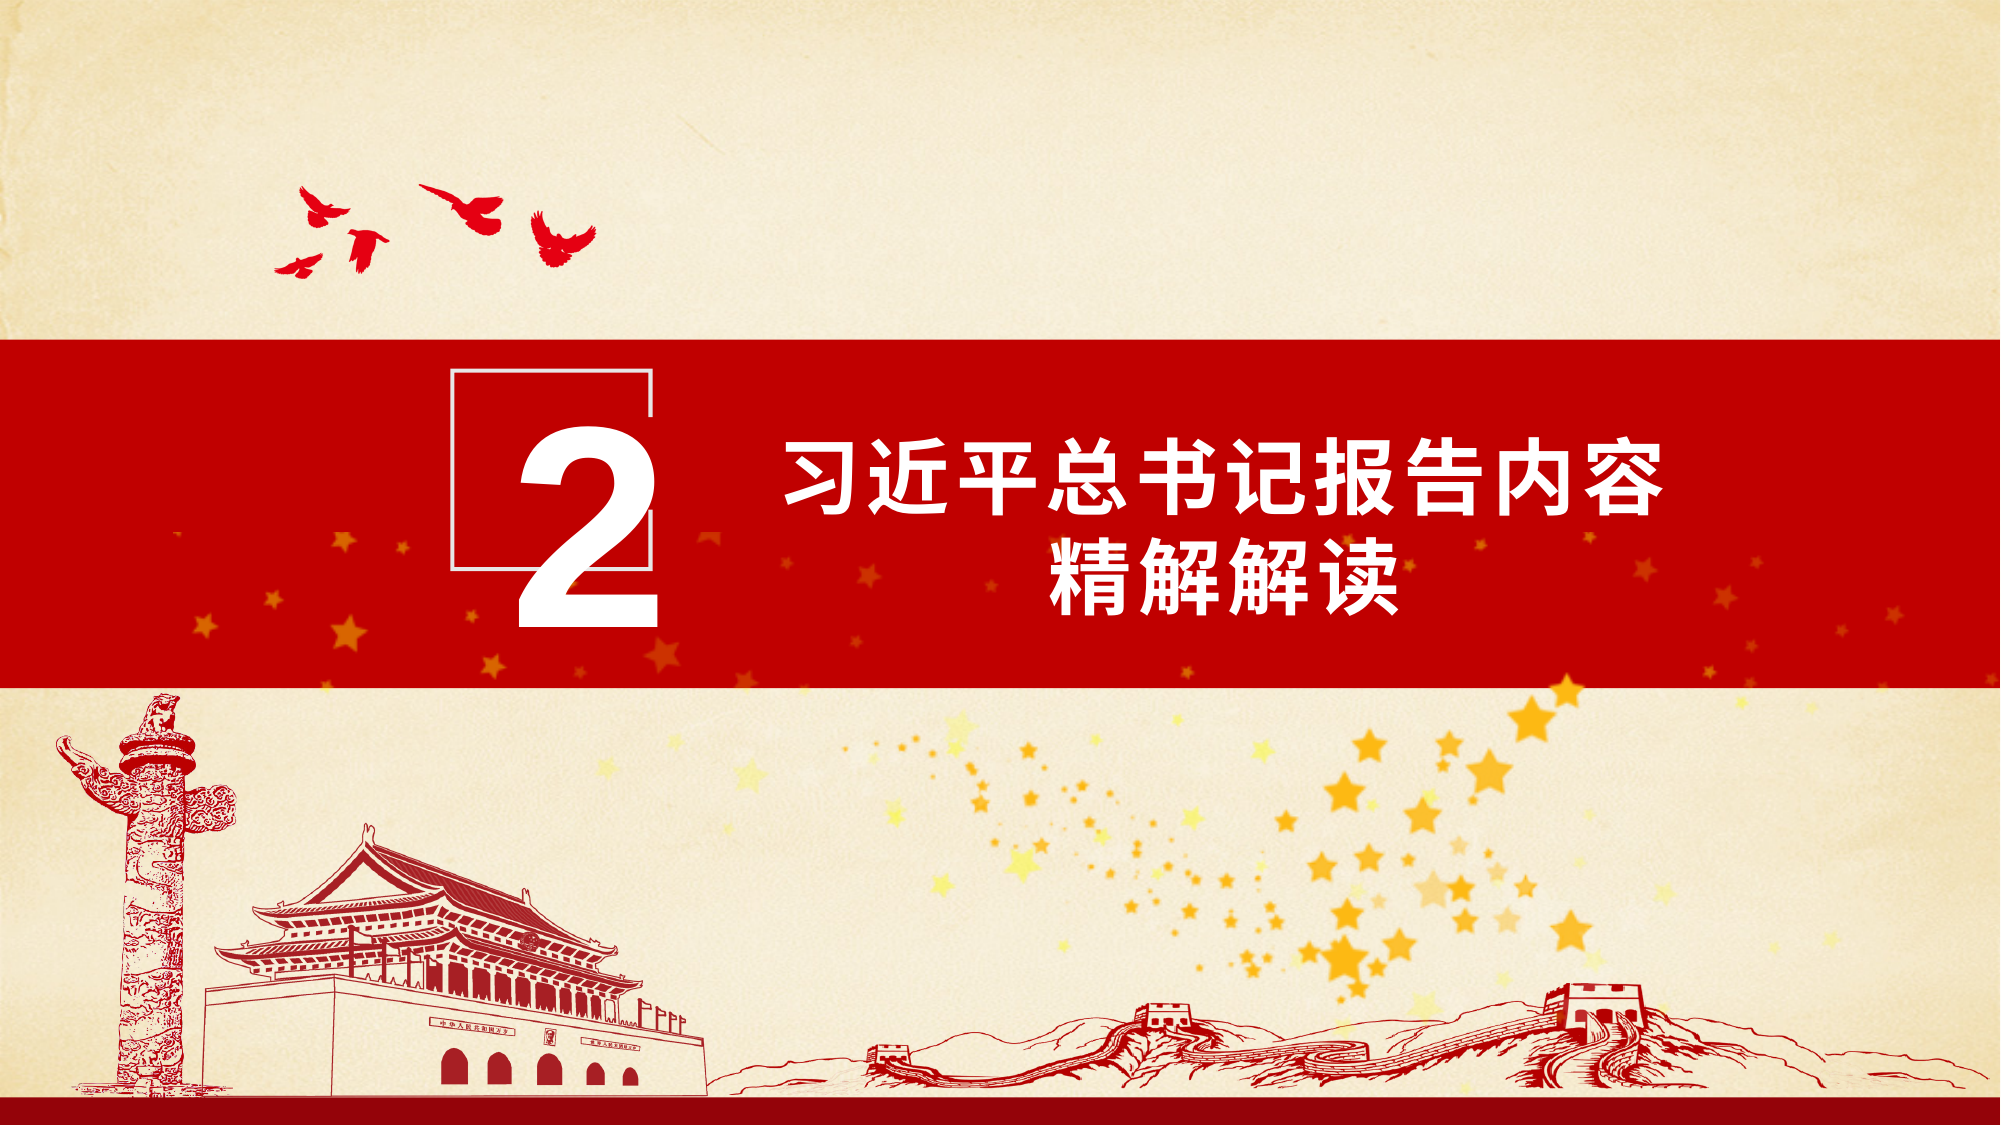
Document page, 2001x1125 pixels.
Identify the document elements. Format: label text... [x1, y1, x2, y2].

text_box 2 [509, 339, 670, 532]
picture [0, 0, 2001, 1125]
text_box [450, 368, 509, 532]
text_box [0, 1096, 2000, 1125]
text_box 习近平总书记报告内容精解解读 [728, 417, 1721, 532]
text_box [670, 339, 2000, 532]
text_box [0, 339, 509, 689]
